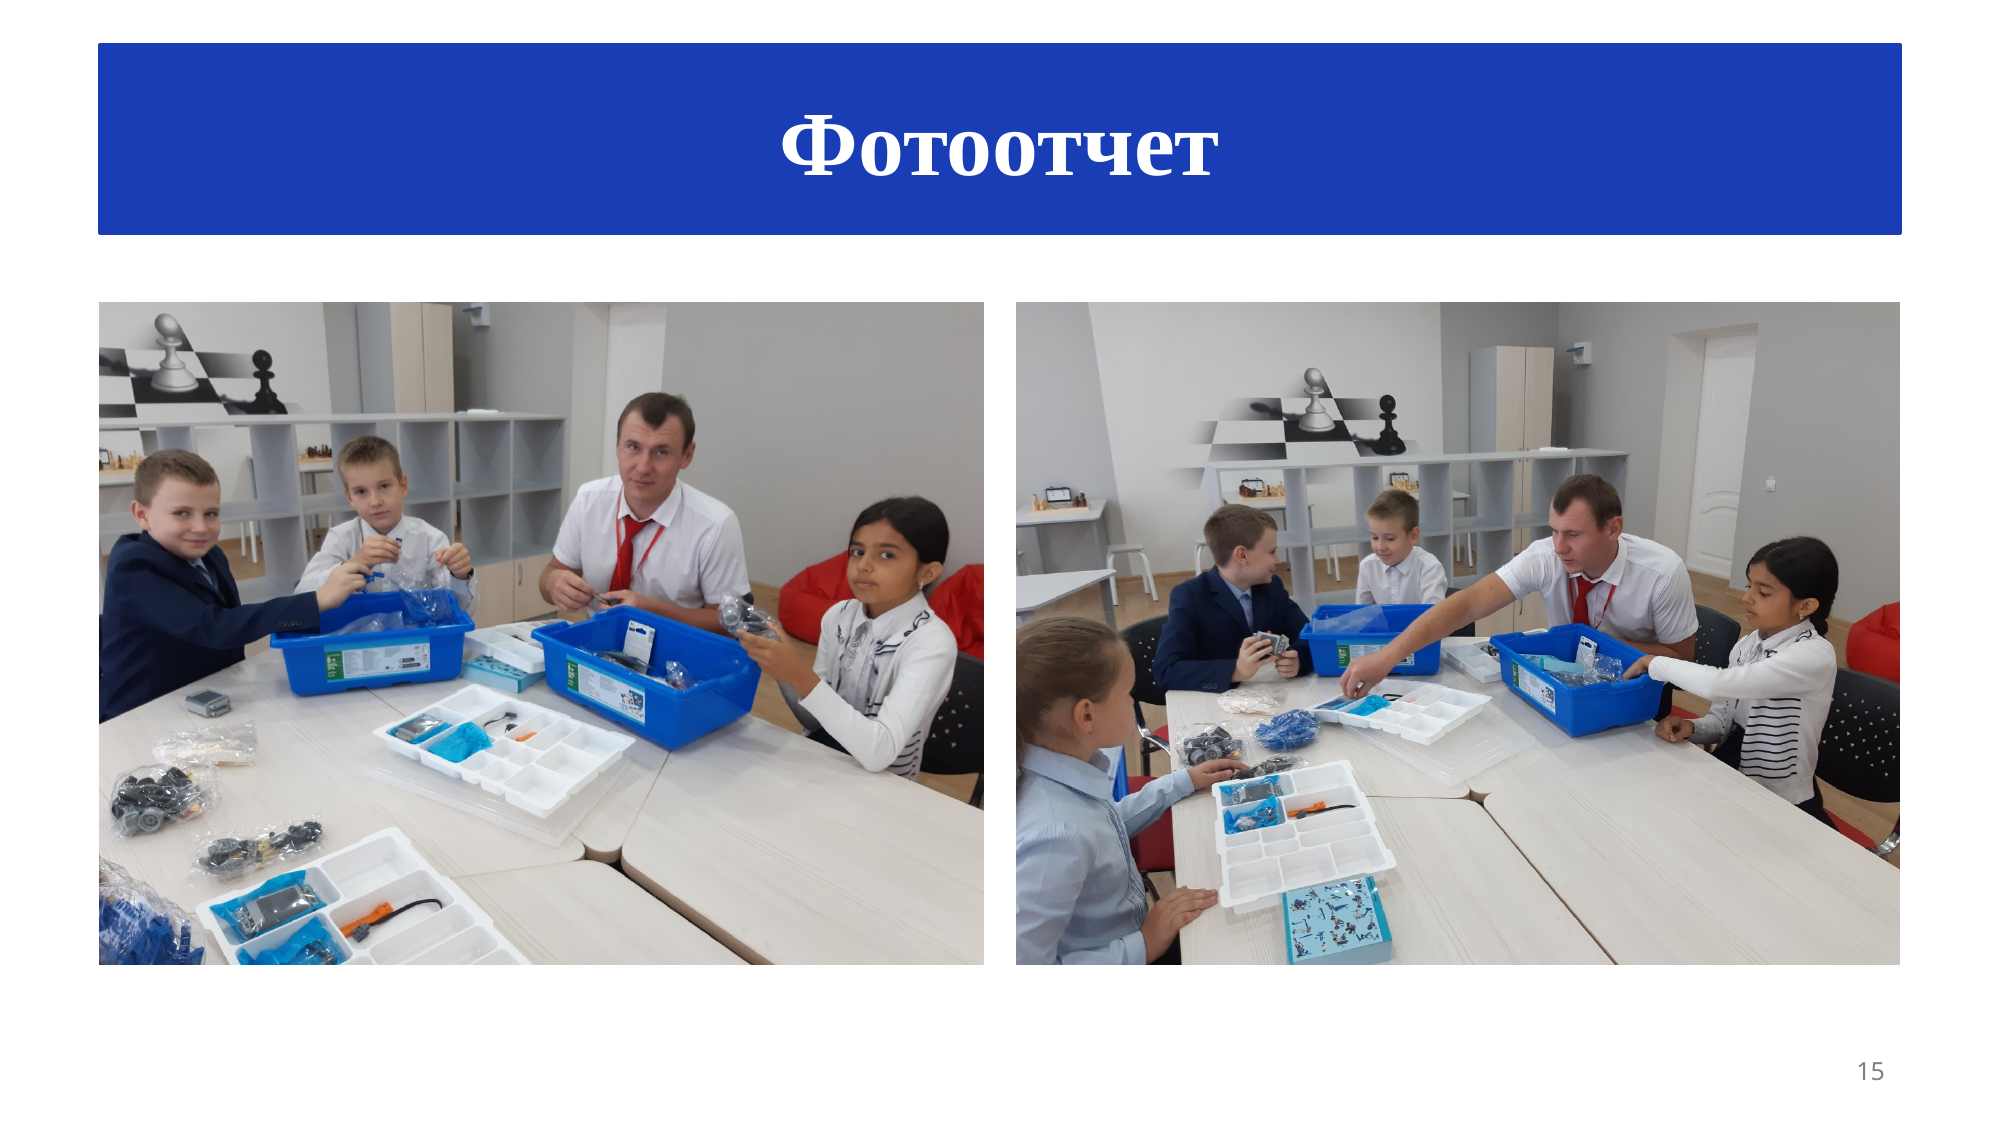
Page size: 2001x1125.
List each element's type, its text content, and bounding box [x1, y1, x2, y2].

title Фотоотчет [98, 43, 1902, 235]
slide_number 15 [1433, 1042, 1900, 1103]
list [1016, 302, 1901, 966]
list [99, 302, 984, 966]
